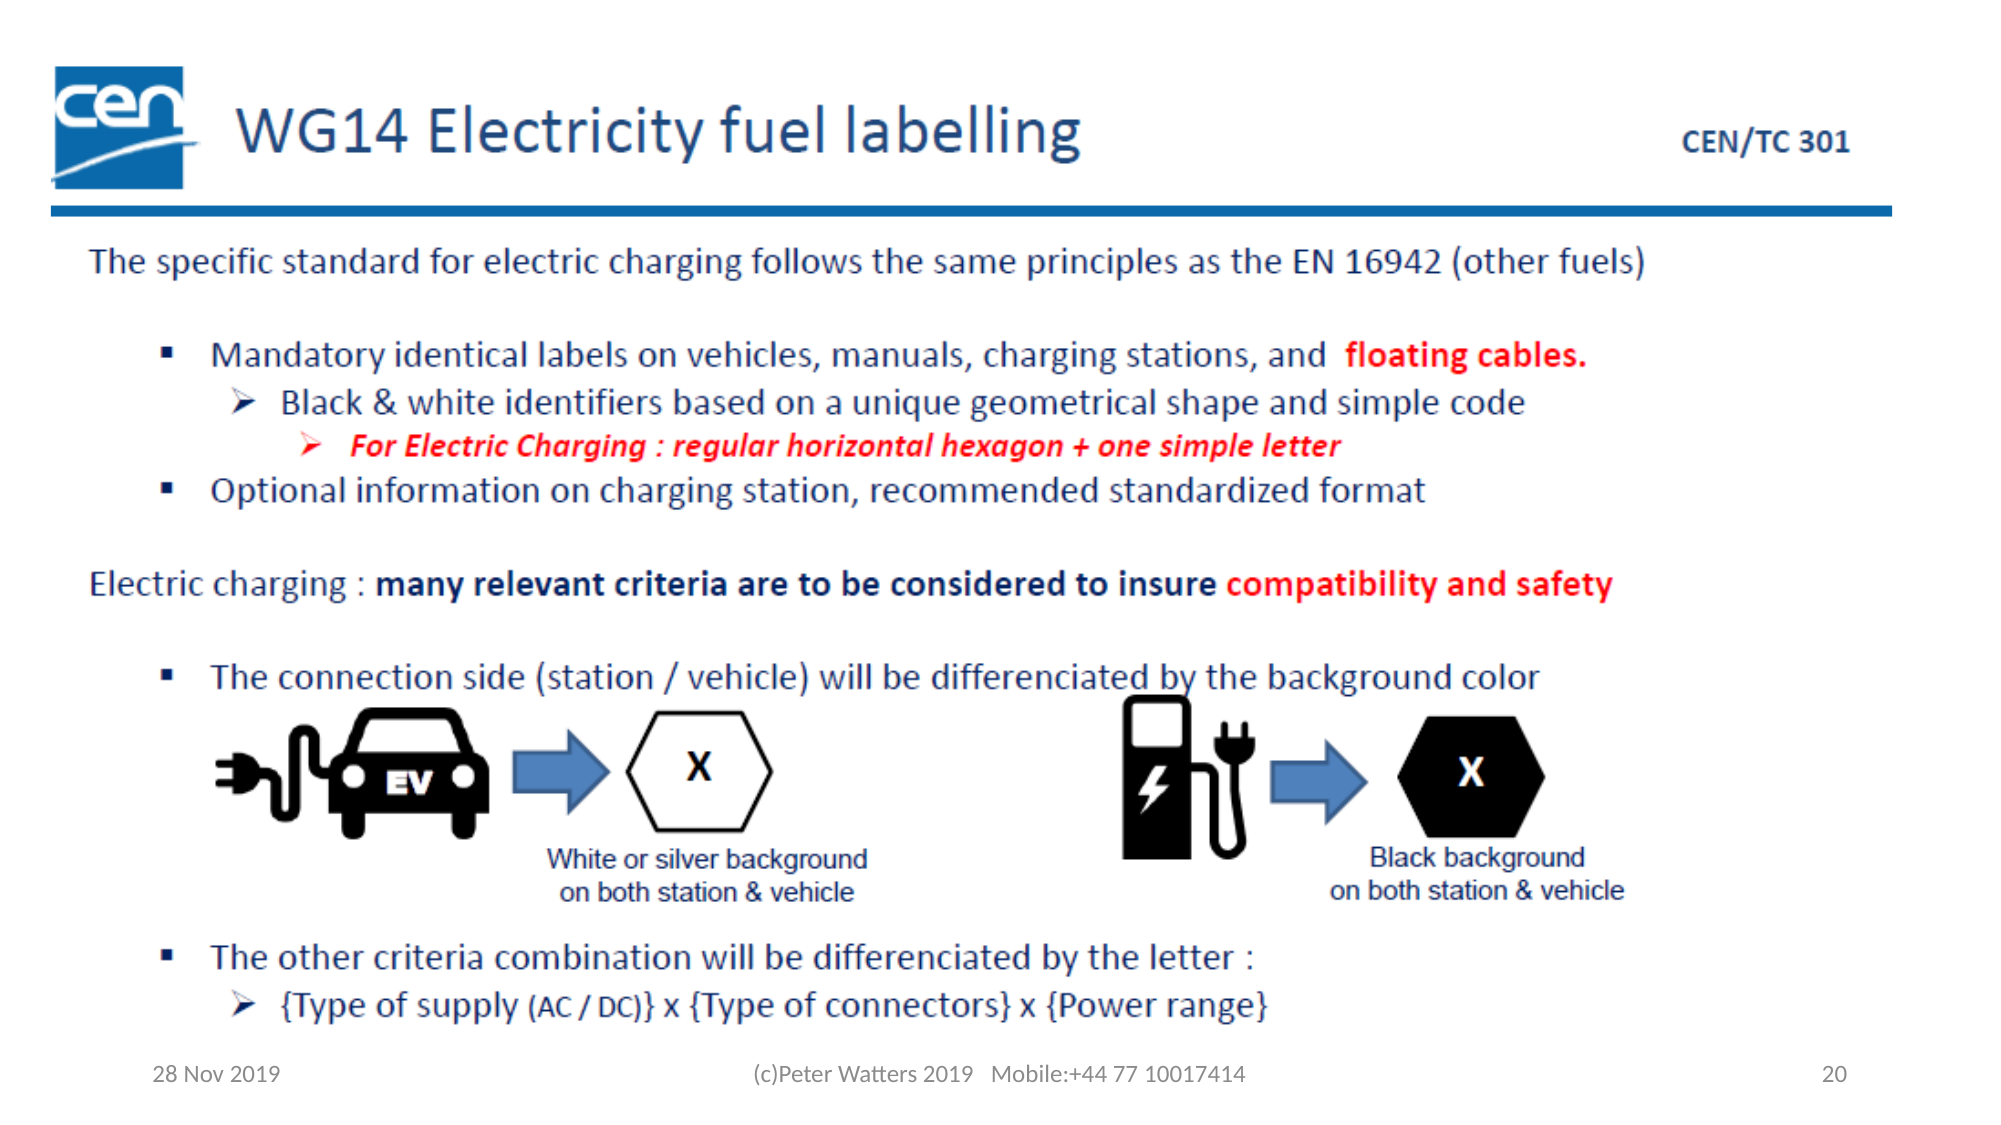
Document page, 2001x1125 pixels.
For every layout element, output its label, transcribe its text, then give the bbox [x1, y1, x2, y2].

slide_number 20 [1412, 1042, 1863, 1103]
footer (c)Peter Watters 2019 Mobile:+44 77 10017414 [662, 1042, 1338, 1103]
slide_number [137, 1042, 588, 1103]
picture [50, 65, 1893, 1030]
